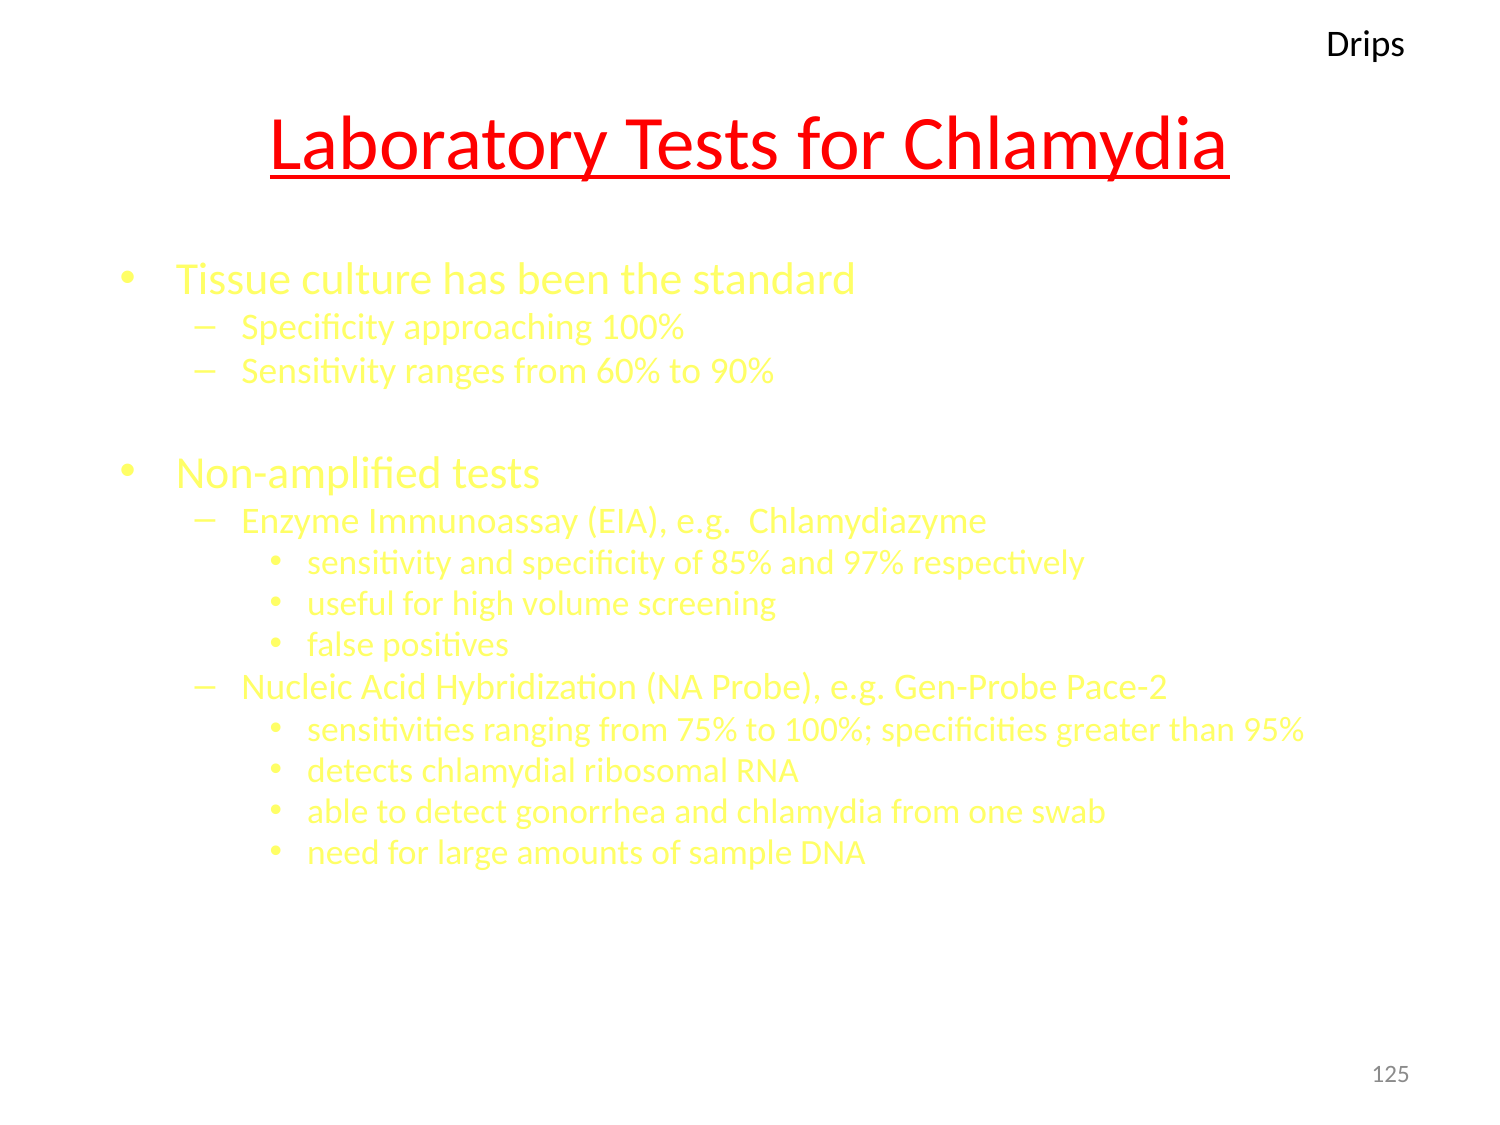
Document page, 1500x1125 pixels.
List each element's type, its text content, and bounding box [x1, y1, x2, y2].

list Tissue culture has been the standard Specificity approaching 100% Sensitivity ranges from 60% to 90% Non-amplified tests Enzyme Immunoassay (EIA), e.g. Chlamydiazyme sensitivity and specificity of 85% and 97% respectively useful for high volume screening false positives Nucleic Acid Hybridization (NA Probe), e.g. Gen-Probe Pace-2 sensitivities ranging from 75% to 100%; specificities greater than 95% detects chlamydial ribosomal RNA able to detect gonorrhea and chlamydia from one swab need for large amounts of sample DNA [104, 252, 1417, 1015]
title Laboratory Tests for Chlamydia [75, 45, 1425, 233]
text_box Drips [1312, 12, 1469, 72]
slide_number 125 [1074, 1042, 1425, 1103]
